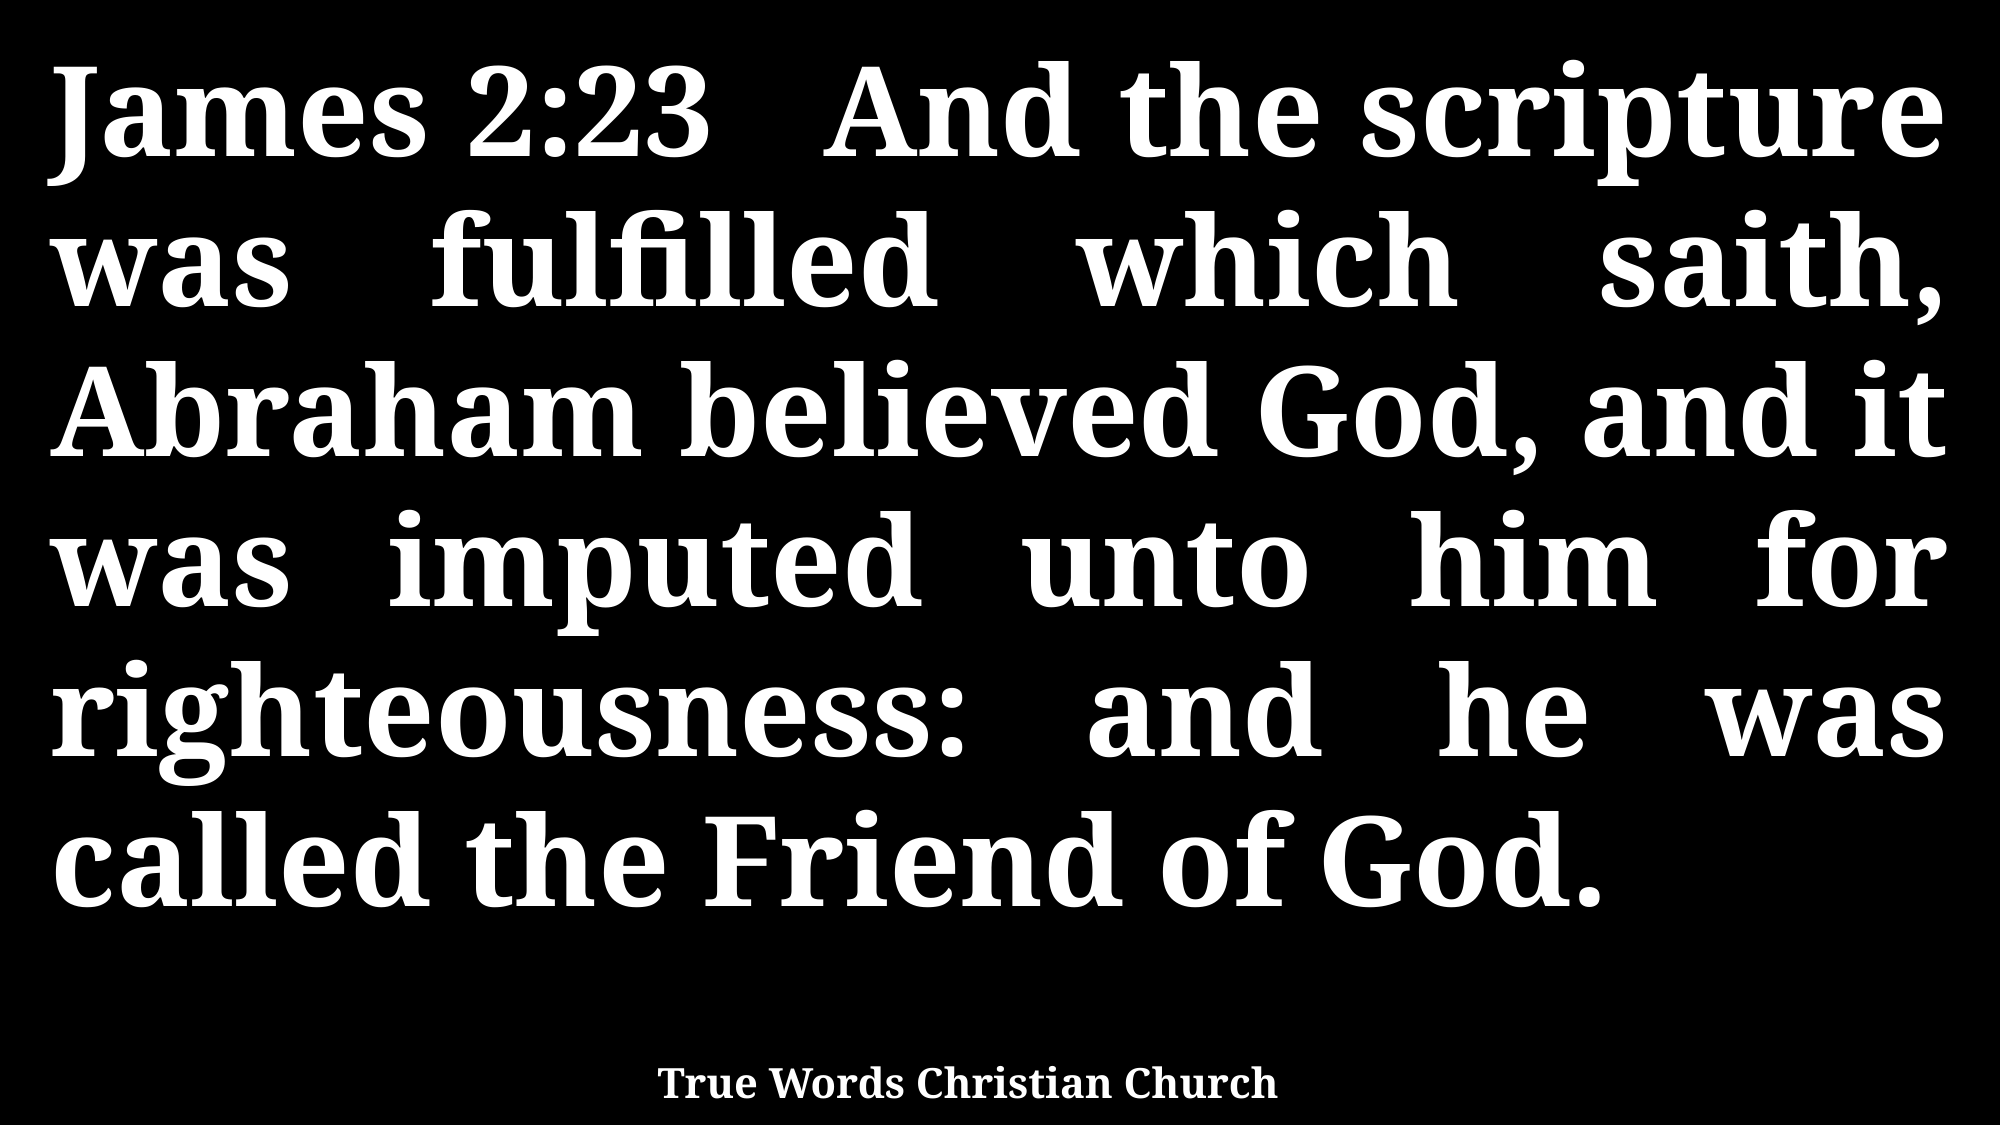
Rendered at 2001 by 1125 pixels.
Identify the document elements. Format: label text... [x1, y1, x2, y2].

text_box True Words Christian Church [642, 1049, 1294, 1114]
text_box James 2:23 And the scripture was fulfilled which saith, Abraham believed God, and it was imputed unto him for righteousness: and he was called the Friend of God. [35, 24, 1965, 939]
